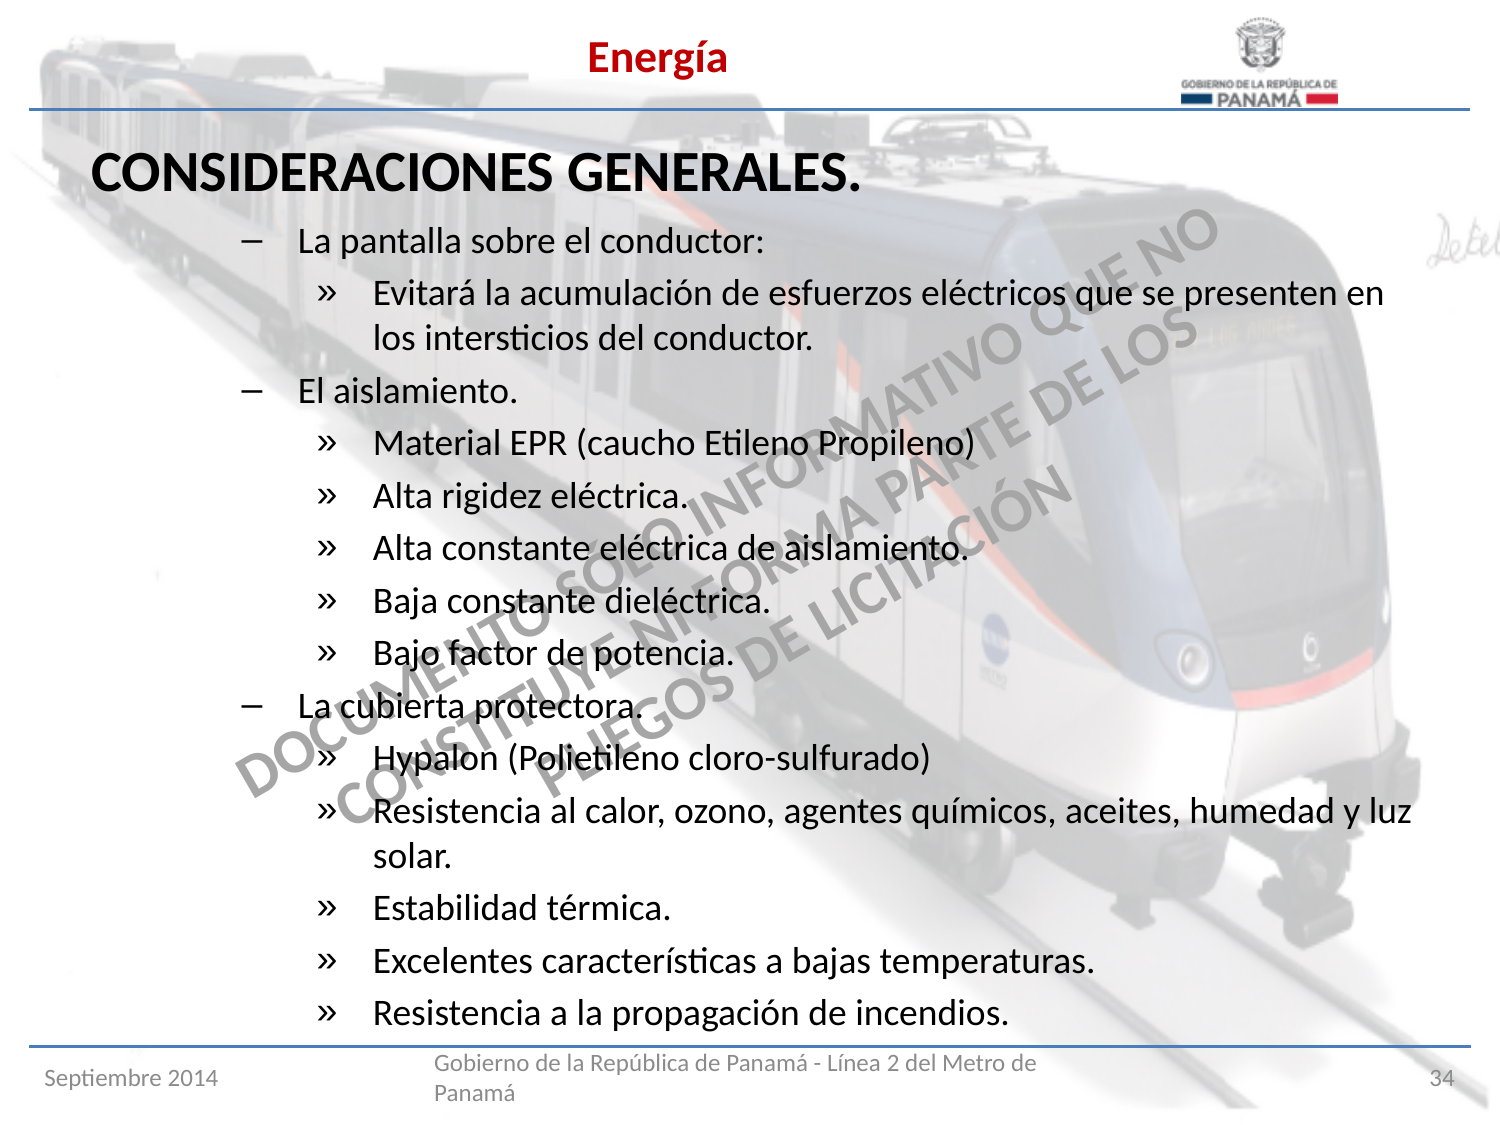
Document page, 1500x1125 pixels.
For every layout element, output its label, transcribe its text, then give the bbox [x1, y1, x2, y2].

slide_number Septiembre 2014 [29, 1053, 243, 1107]
text_box Consideraciones Generales. [76, 125, 1447, 211]
footer Gobierno de la República de Panamá - Línea 2 del Metro de Panamá [419, 1056, 1119, 1107]
list La pantalla sobre el conductor: Evitará la acumulación de esfuerzos eléctricos que se presenten en los intersticios del conductor. El aislamiento. Material EPR (caucho Etileno Propileno) Alta rigidez eléctrica. Alta constante eléctrica de aislamiento. Baja constante dieléctrica. Bajo factor de potencia. La cubierta protectora. Hypalon (Polietileno cloro-sulfurado) Resistencia al calor, ozono, agentes químicos, aceites, humedad y luz solar. Estabilidad térmica. Excelentes características a bajas temperaturas. Resistencia a la propagación de incendios. [76, 211, 1437, 1017]
text_box Energía [572, 19, 756, 89]
picture [1180, 17, 1338, 107]
slide_number 34 [1119, 1053, 1470, 1107]
